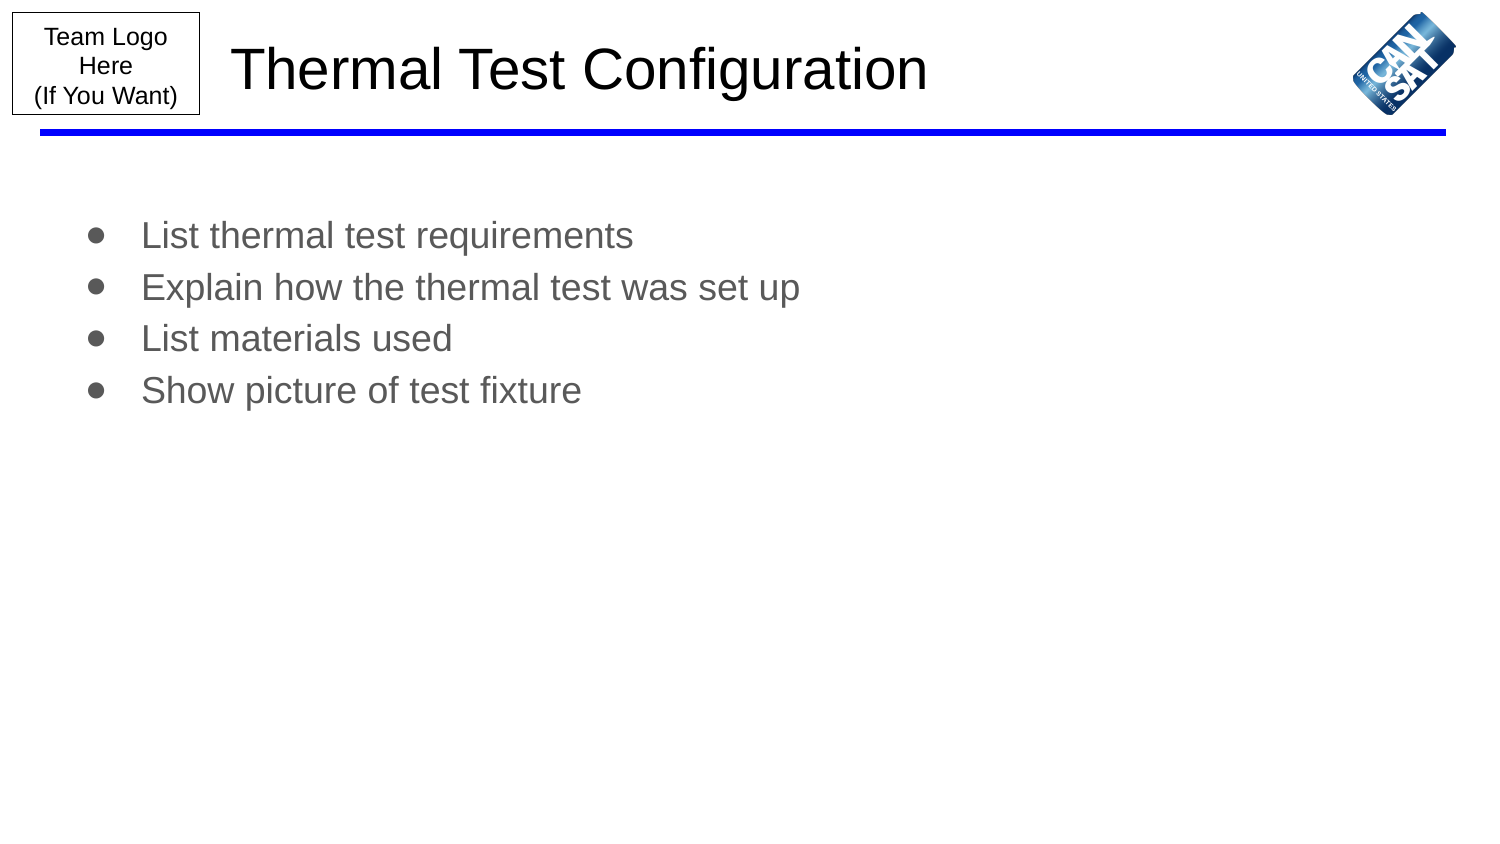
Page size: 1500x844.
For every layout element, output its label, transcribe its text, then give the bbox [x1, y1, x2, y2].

title Thermal Test Configuration [214, 16, 1340, 111]
list List thermal test requirements Explain how the thermal test was set up List materials used Show picture of test fixture [51, 189, 1449, 750]
picture [1353, 12, 1456, 115]
